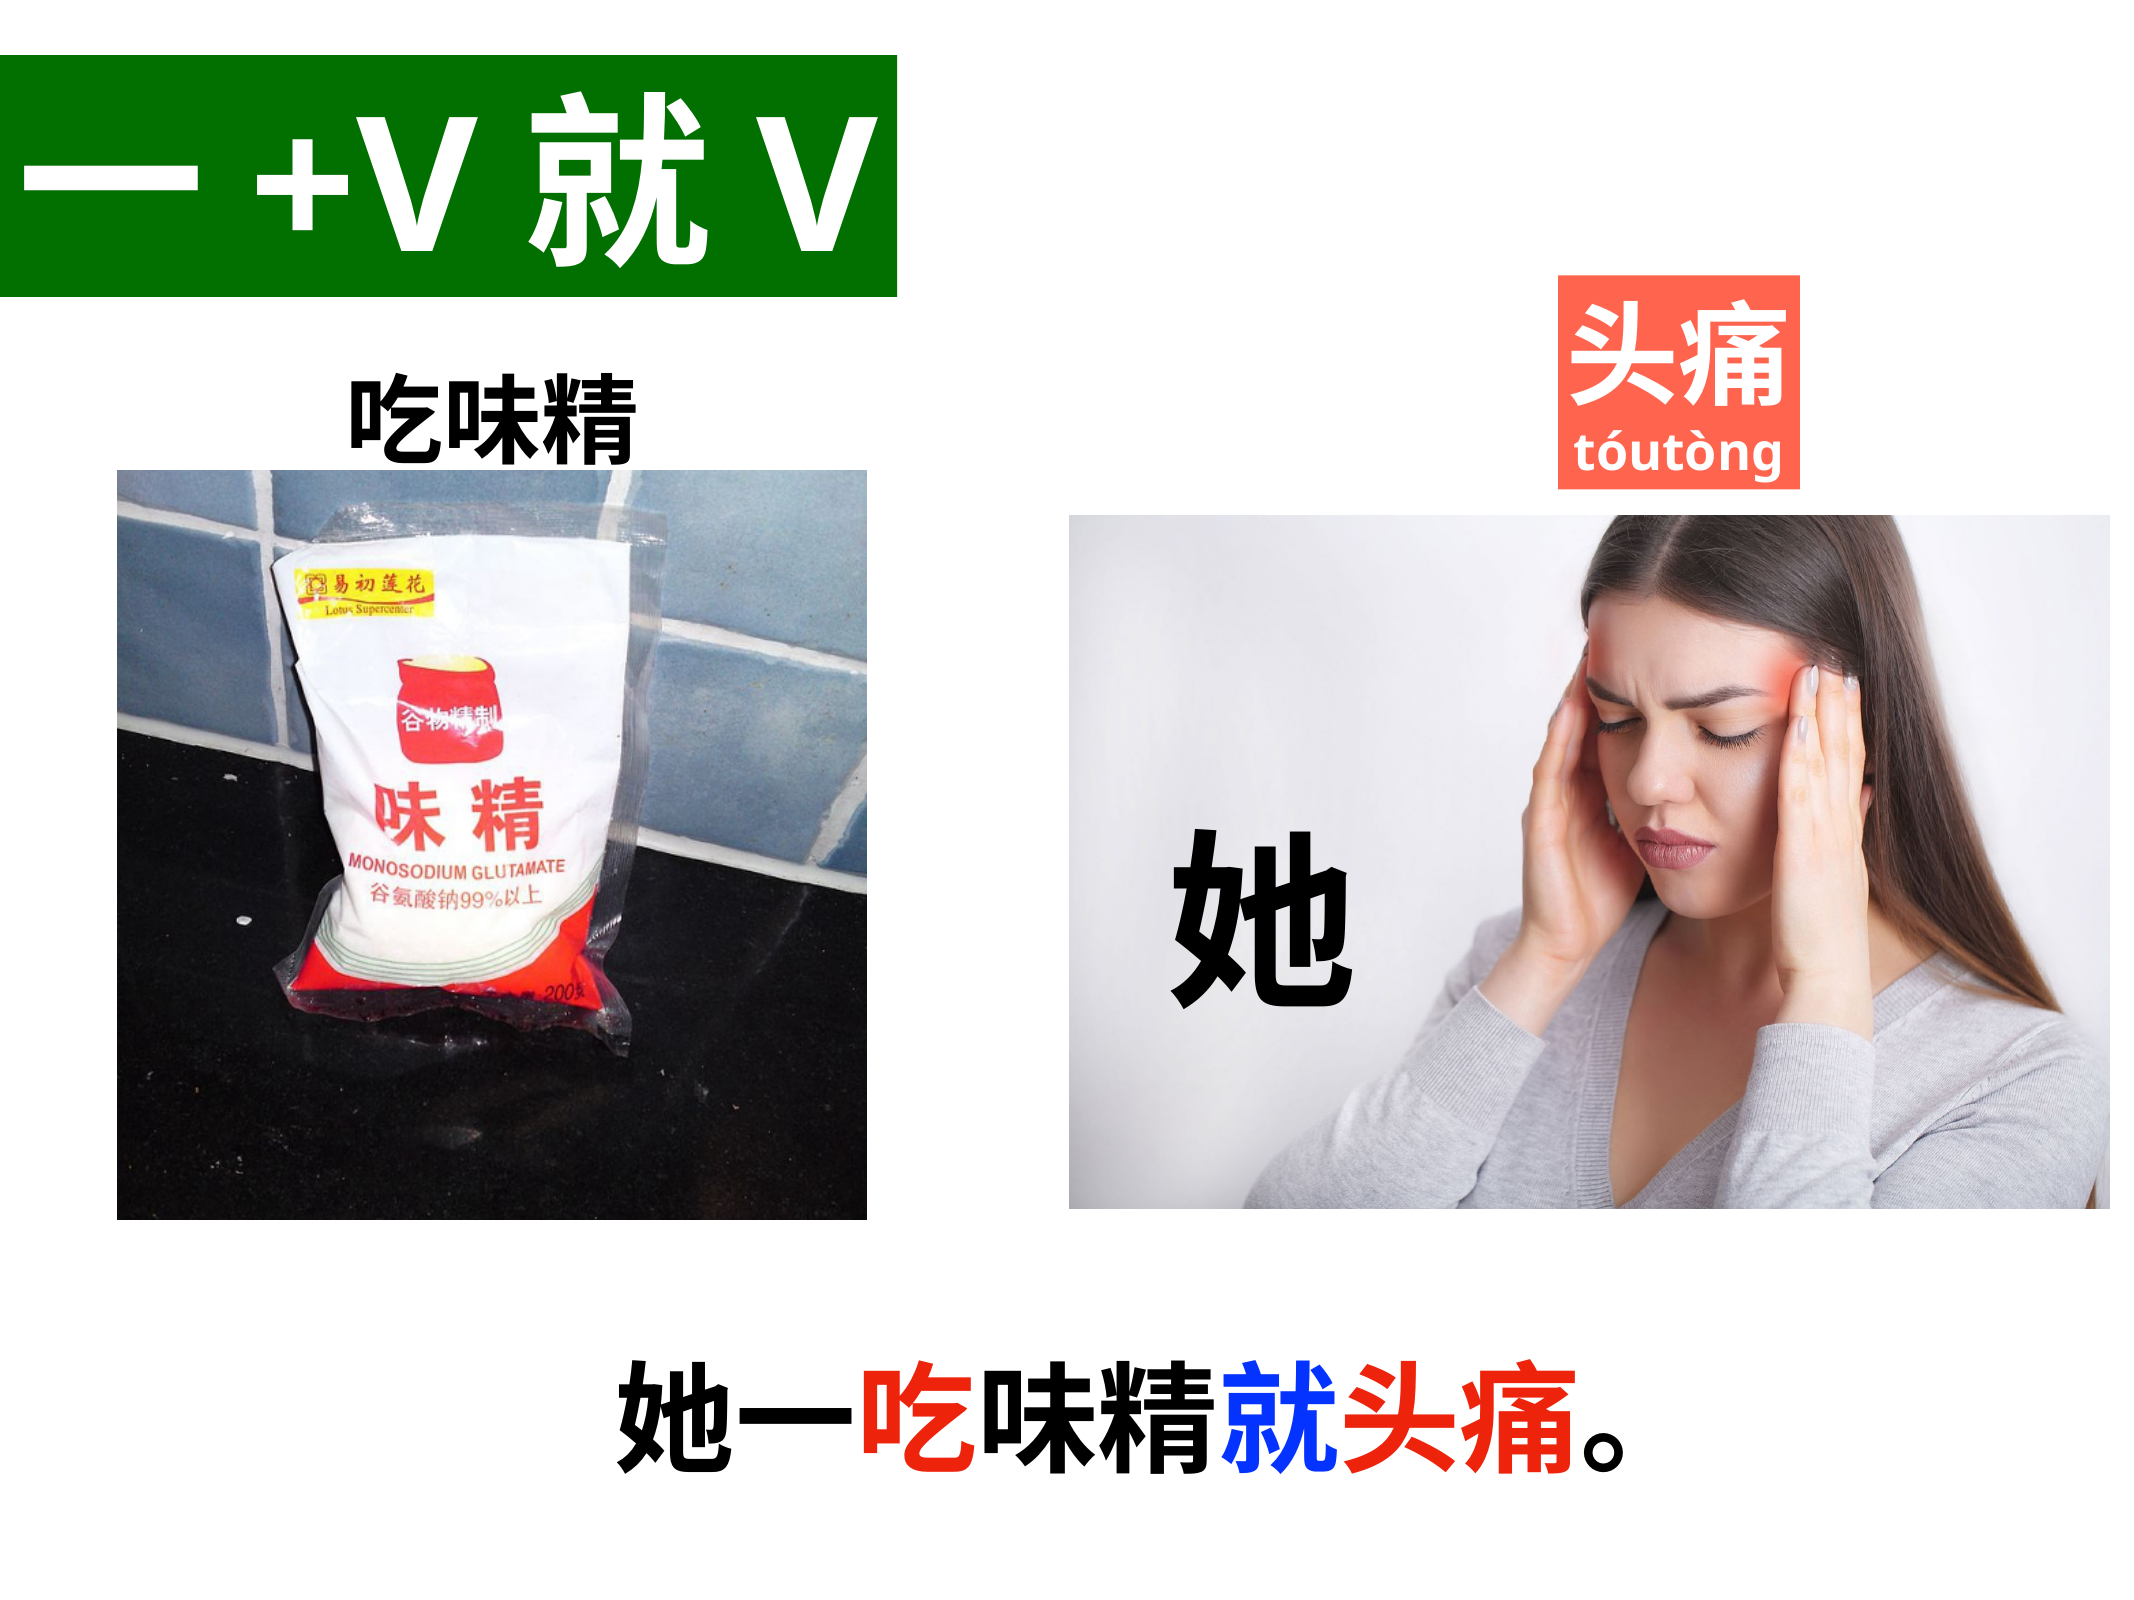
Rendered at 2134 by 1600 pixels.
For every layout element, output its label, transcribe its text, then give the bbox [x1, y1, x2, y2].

text_box 一+V就V [0, 55, 898, 297]
text_box 她一吃味精就头痛。 [606, 1334, 1711, 1497]
text_box 吃味精 [336, 349, 648, 470]
picture [117, 470, 867, 1220]
picture [1069, 514, 2110, 1209]
text_box 头痛 tóutòng [1558, 275, 1800, 490]
